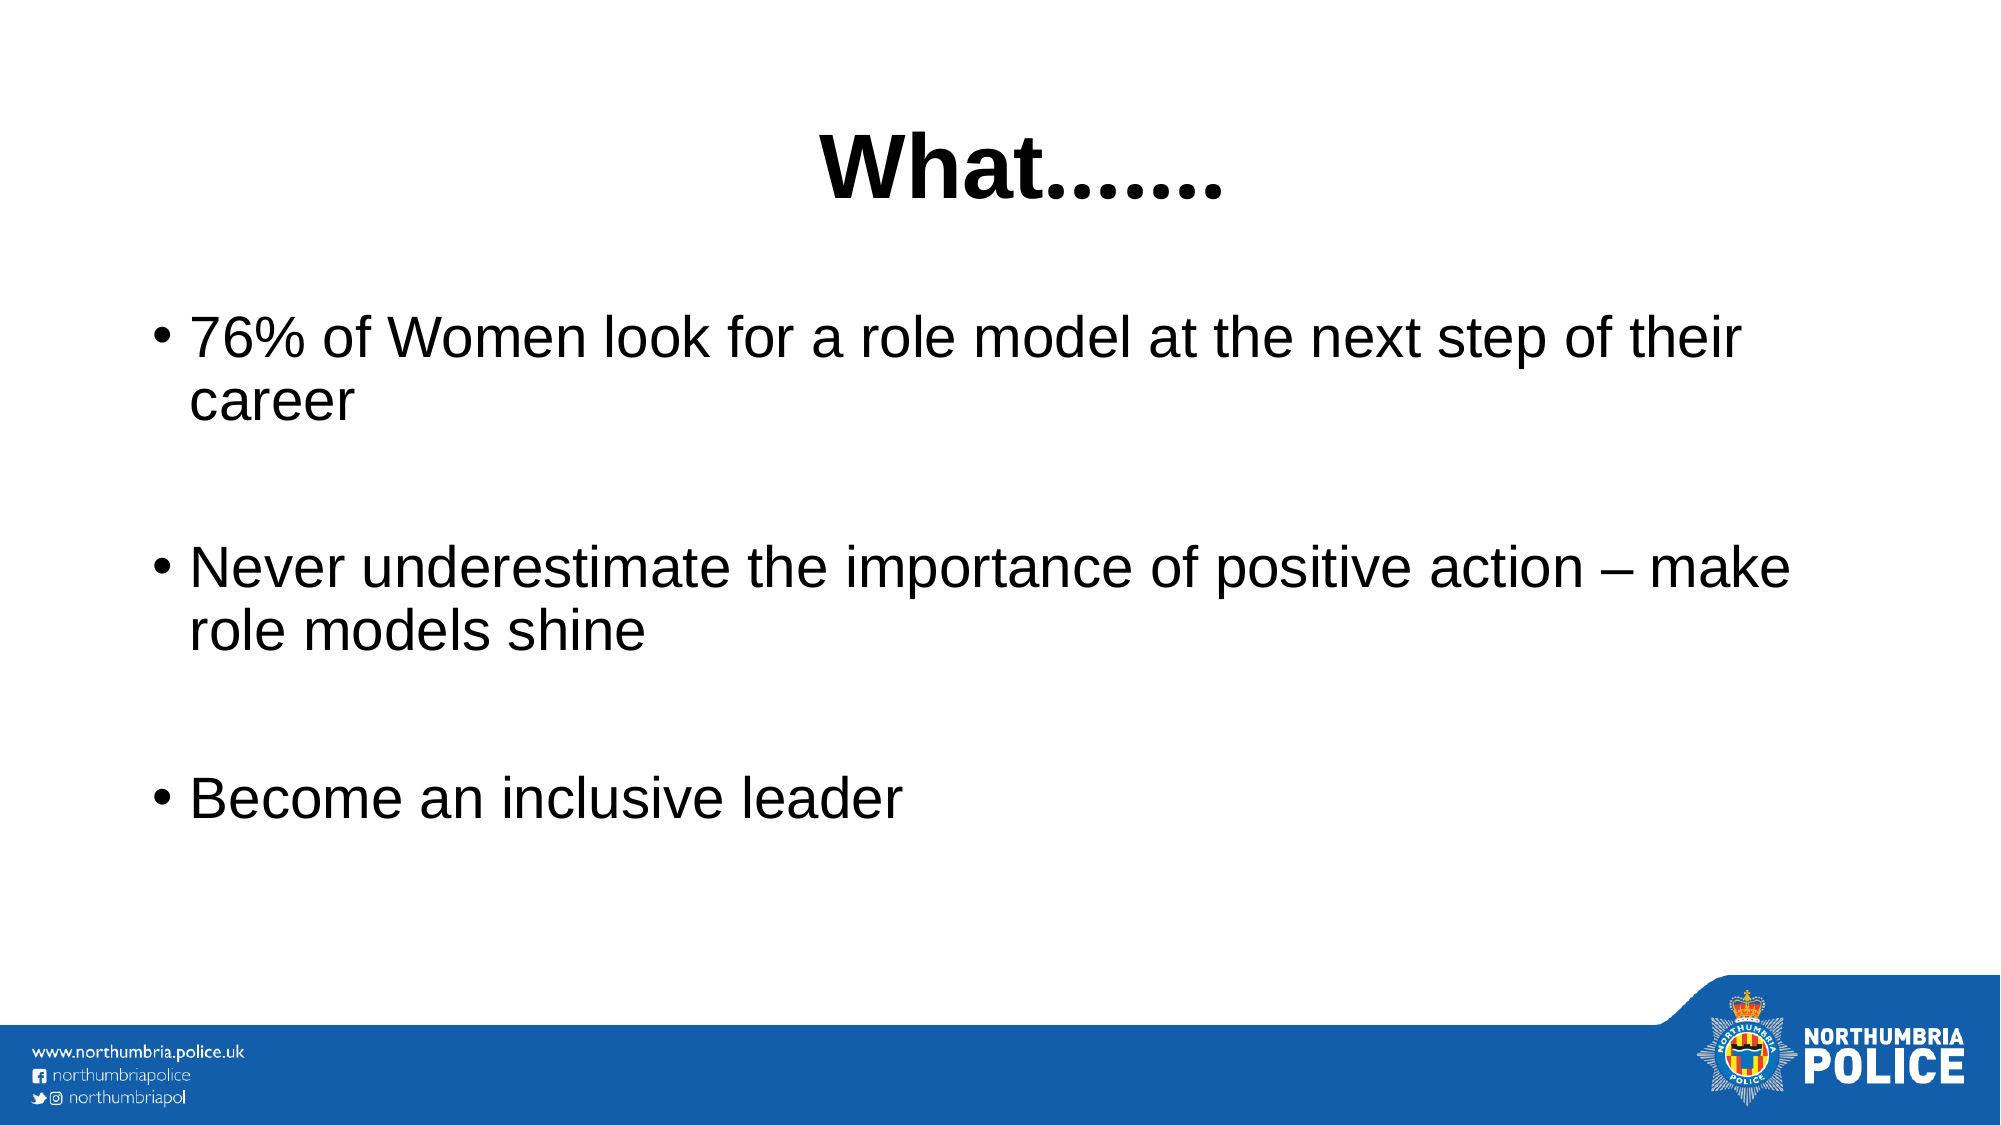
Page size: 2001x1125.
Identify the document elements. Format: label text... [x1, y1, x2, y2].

list 76% of Women look for a role model at the next step of their career Never underestimate the importance of positive action – make role models shine Become an inclusive leader [137, 299, 1863, 923]
title What....... [137, 59, 1863, 278]
